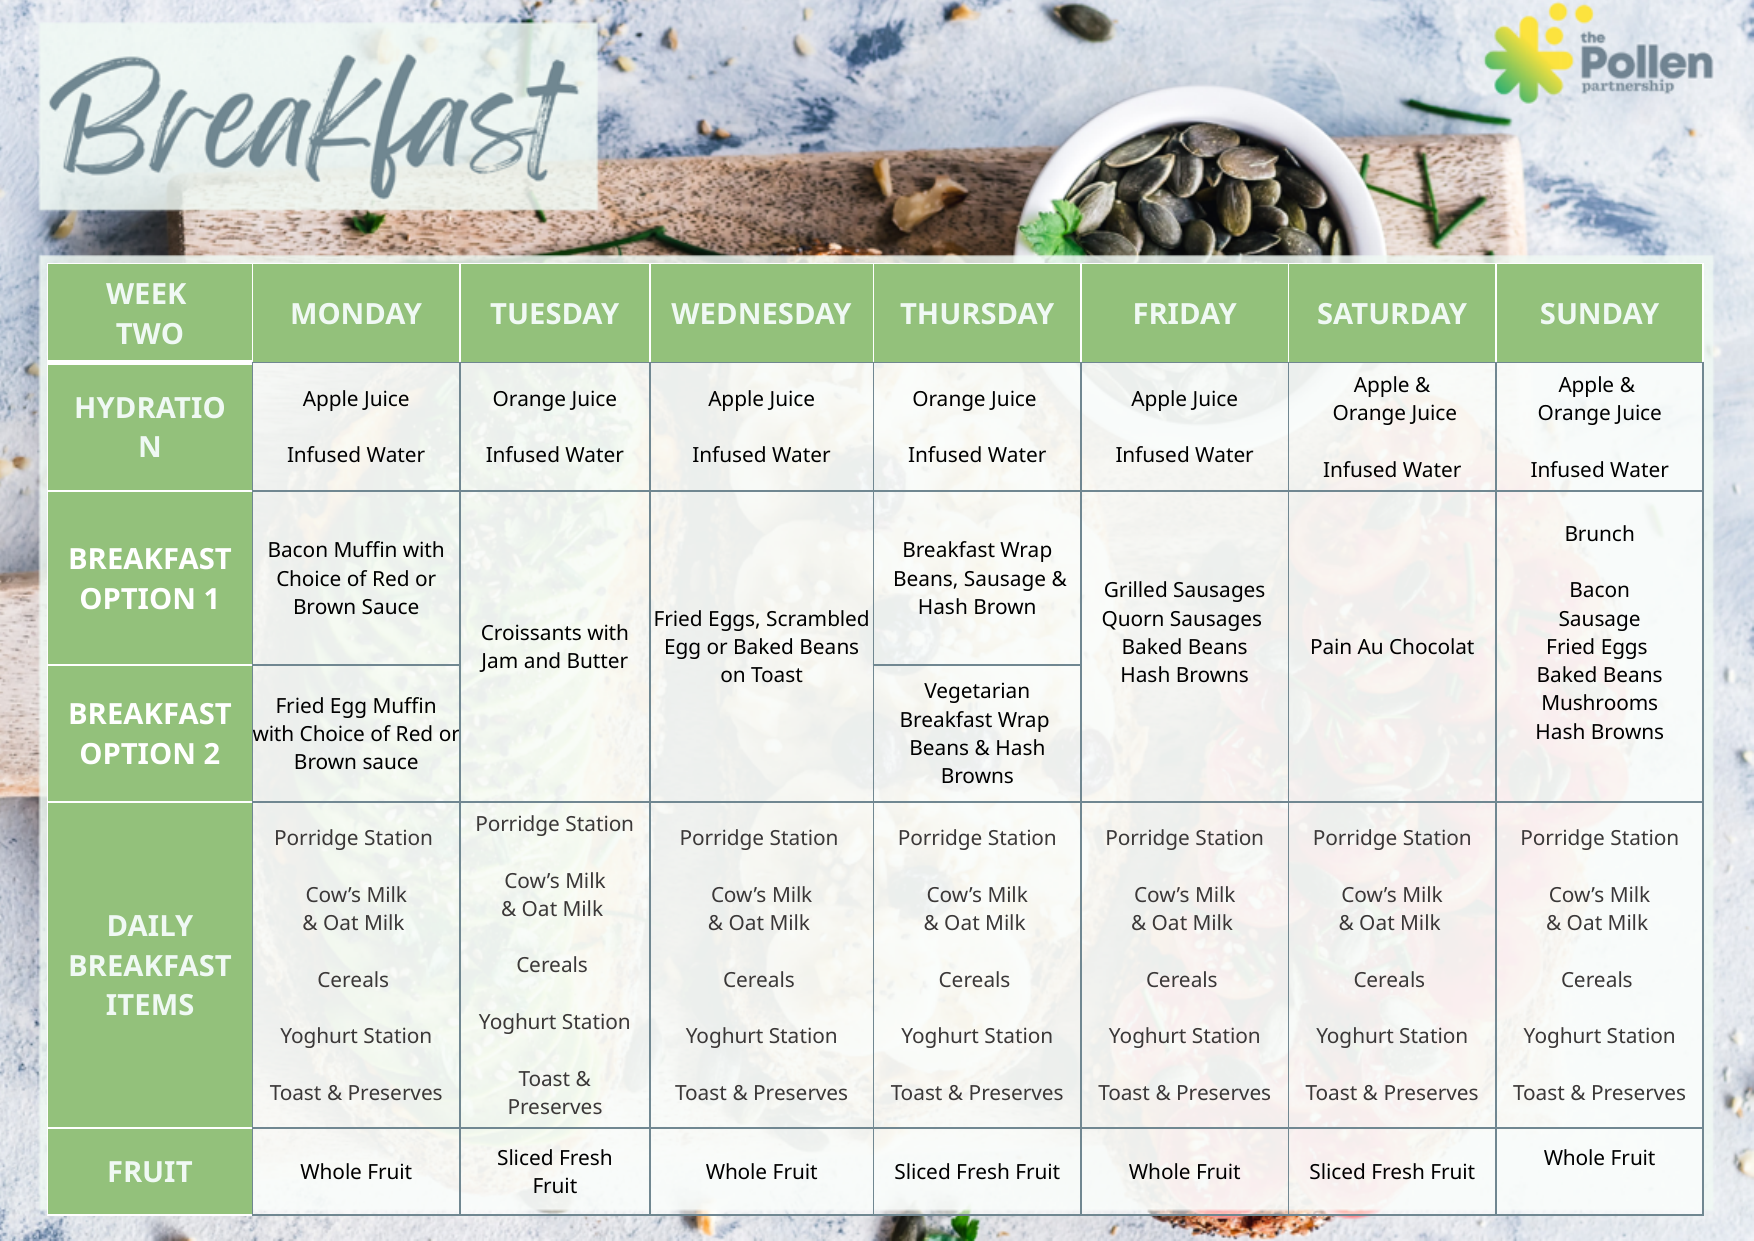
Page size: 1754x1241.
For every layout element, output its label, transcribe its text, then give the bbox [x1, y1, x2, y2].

table_cell Sliced Fresh Fruit [461, 1129, 649, 1214]
table_cell Vegetarian Breakfast Wrap Beans & Hash Browns [874, 666, 1080, 801]
table_cell Orange Juice Infused Water [874, 363, 1080, 490]
table_cell Porridge Station Cow’s Milk & Oat Milk Cereals Yoghurt Station Toast & Preserves [461, 803, 649, 1127]
table_header WEDNESDAY [651, 264, 873, 362]
table_header THURSDAY [874, 264, 1080, 362]
table_cell Whole Fruit [1082, 1129, 1288, 1214]
table_cell Whole Fruit [1497, 1129, 1702, 1214]
table_header TUESDAY [461, 264, 649, 362]
table_cell BREAKFAST OPTION 1 [48, 492, 252, 664]
table_cell Porridge Station Cow’s Milk & Oat Milk Cereals Yoghurt Station Toast & Preserves [253, 803, 459, 1127]
table_cell Whole Fruit [253, 1129, 459, 1214]
table_cell Fried Egg Muffin with Choice of Red or Brown sauce [253, 666, 459, 801]
table_cell Apple Juice Infused Water [1082, 363, 1288, 490]
table_cell Pain Au Chocolat [1289, 492, 1495, 801]
table_cell Whole Fruit [651, 1129, 873, 1214]
table_cell Porridge Station Cow’s Milk & Oat Milk Cereals Yoghurt Station Toast & Preserves [1082, 803, 1288, 1127]
table_cell Porridge Station Cow’s Milk & Oat Milk Cereals Yoghurt Station Toast & Preserves [1289, 803, 1495, 1127]
table_cell Porridge Station Cow’s Milk & Oat Milk Cereals Yoghurt Station Toast & Preserves [1497, 803, 1702, 1127]
picture [0, 0, 1754, 1241]
table_cell BREAKFAST OPTION 2 [48, 666, 252, 801]
table_cell FRUIT [48, 1129, 252, 1214]
table_header SATURDAY [1289, 264, 1495, 362]
table_cell Grilled Sausages Quorn Sausages Baked Beans Hash Browns [1082, 492, 1288, 801]
table_cell Breakfast Wrap Beans, Sausage & Hash Brown [874, 492, 1080, 664]
table_cell Bacon Muffin with Choice of Red or Brown Sauce [253, 492, 459, 664]
table_cell Croissants with Jam and Butter [461, 492, 649, 801]
table_header SUNDAY [1497, 264, 1702, 362]
table_cell Apple & Orange Juice Infused Water [1497, 363, 1702, 490]
table_cell Sliced Fresh Fruit [874, 1129, 1080, 1214]
table_cell Sliced Fresh Fruit [1289, 1129, 1495, 1214]
table_cell Apple Juice Infused Water [651, 363, 873, 490]
table_header WEEK TWO [48, 264, 252, 360]
table_cell HYDRATION [48, 365, 252, 490]
table_cell Apple Juice Infused Water [253, 363, 459, 490]
table_cell Brunch Bacon Sausage Fried Eggs Baked Beans Mushrooms Hash Browns [1497, 492, 1702, 801]
table_cell Fried Eggs, Scrambled Egg or Baked Beans on Toast [651, 492, 873, 801]
table_header FRIDAY [1082, 264, 1288, 362]
table_cell Orange Juice Infused Water [461, 363, 649, 490]
table_header MONDAY [253, 264, 459, 362]
table_cell Porridge Station Cow’s Milk & Oat Milk Cereals Yoghurt Station Toast & Preserves [651, 803, 873, 1127]
table_cell Porridge Station Cow’s Milk & Oat Milk Cereals Yoghurt Station Toast & Preserves [874, 803, 1080, 1127]
table_cell Apple & Orange Juice Infused Water [1289, 363, 1495, 490]
table_cell DAILY BREAKFAST ITEMS [48, 803, 252, 1127]
